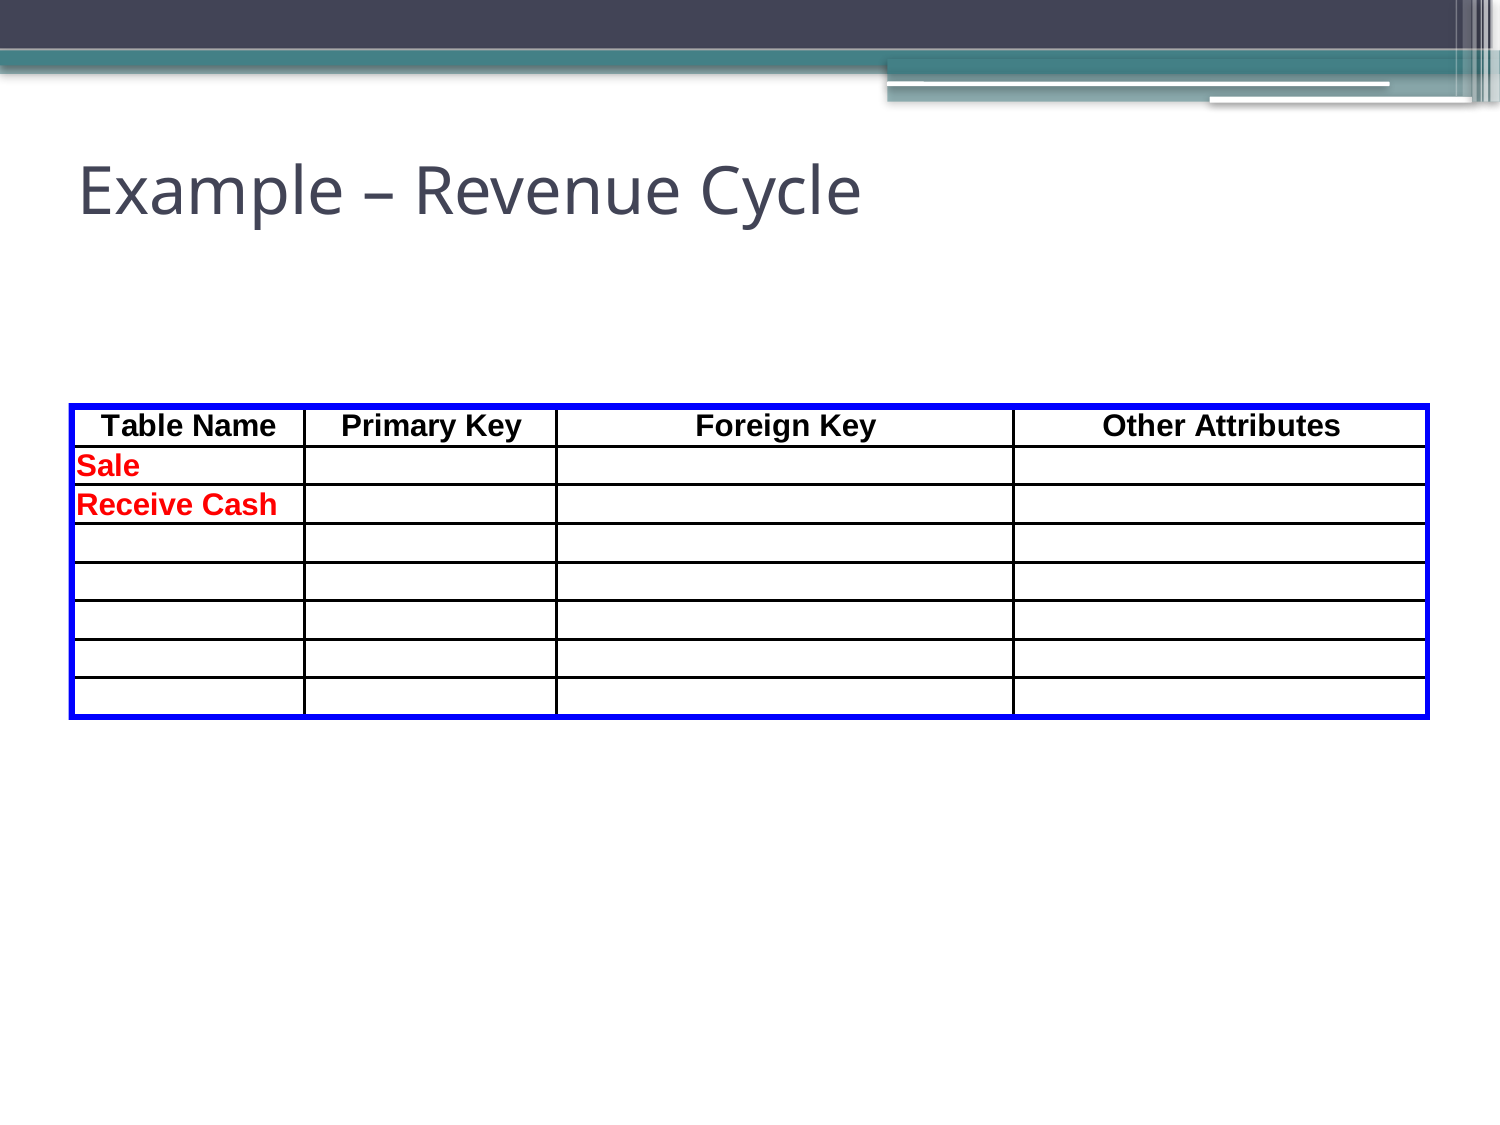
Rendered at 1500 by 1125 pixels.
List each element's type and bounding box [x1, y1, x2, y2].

picture [68, 403, 1432, 722]
title [62, 99, 1413, 275]
